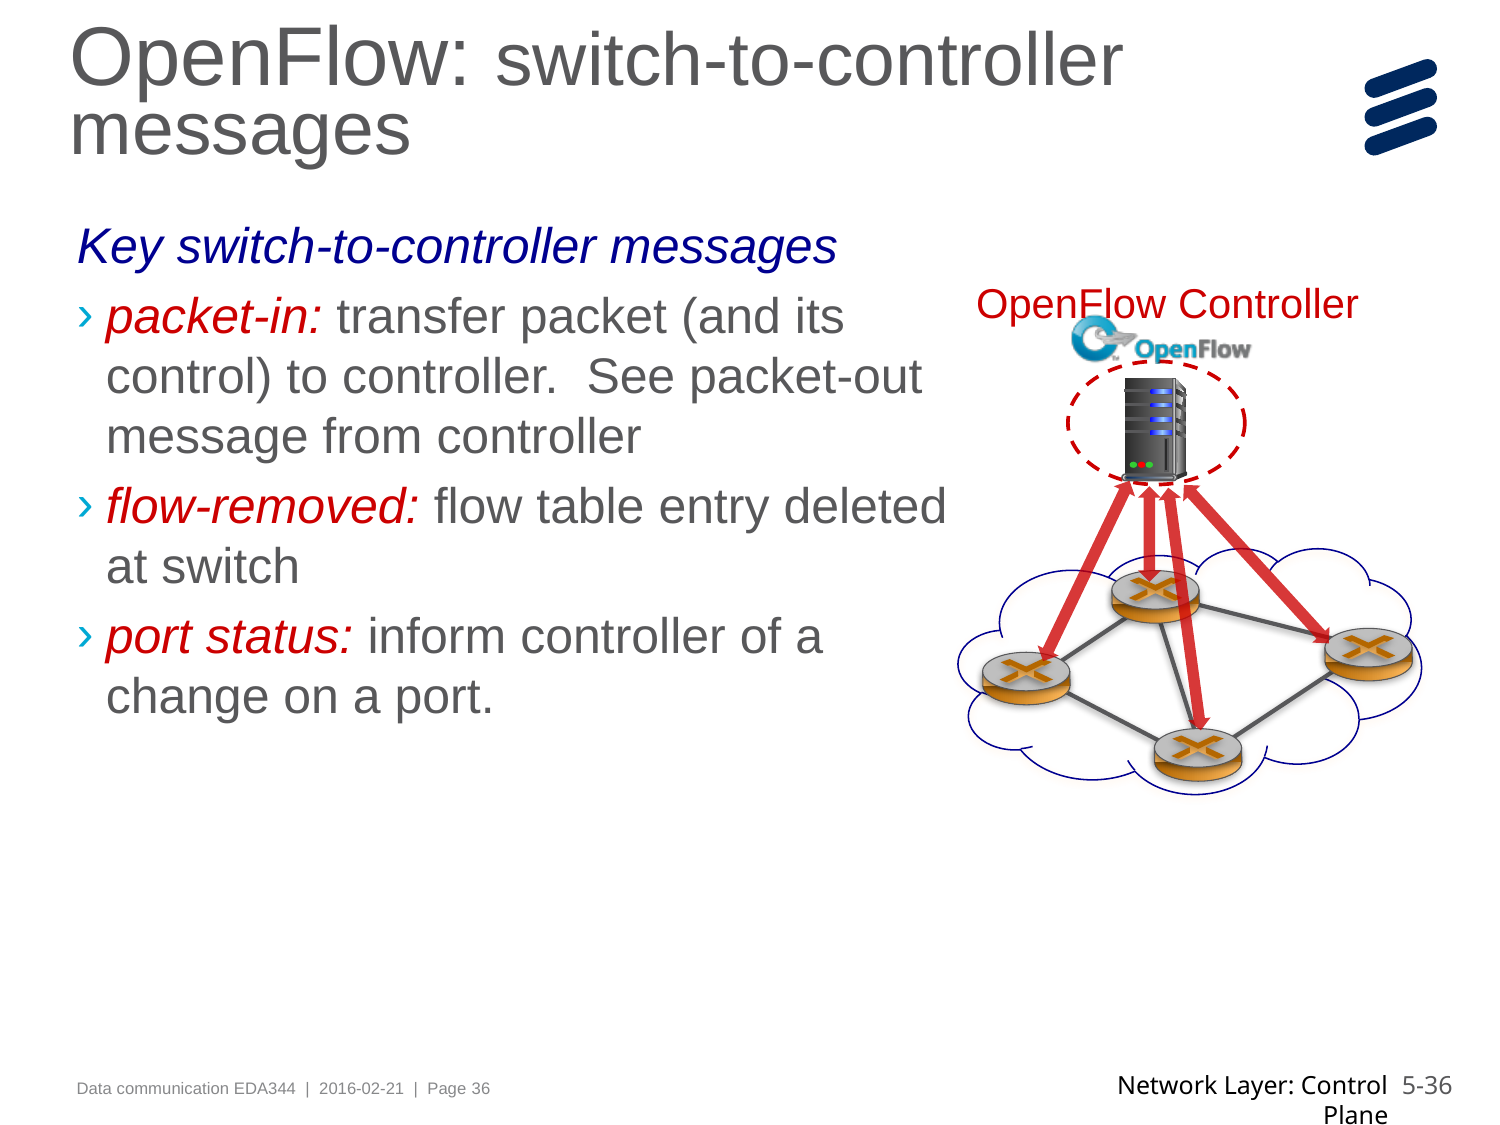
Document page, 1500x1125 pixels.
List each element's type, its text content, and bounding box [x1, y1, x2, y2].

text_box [958, 269, 1422, 794]
list Key switch-to-controller messages packet-in: transfer packet (and its control) to controller. See packet-out message from controller flow-removed: flow table entry deleted at switch port status: inform controller of a change on a port. [64, 212, 1006, 976]
title OpenFlow: switch-to-controller messages [57, 2, 1407, 191]
footer Network Layer: Control Plane [1045, 1062, 1404, 1102]
slide_number 5-36 [1387, 1062, 1478, 1107]
